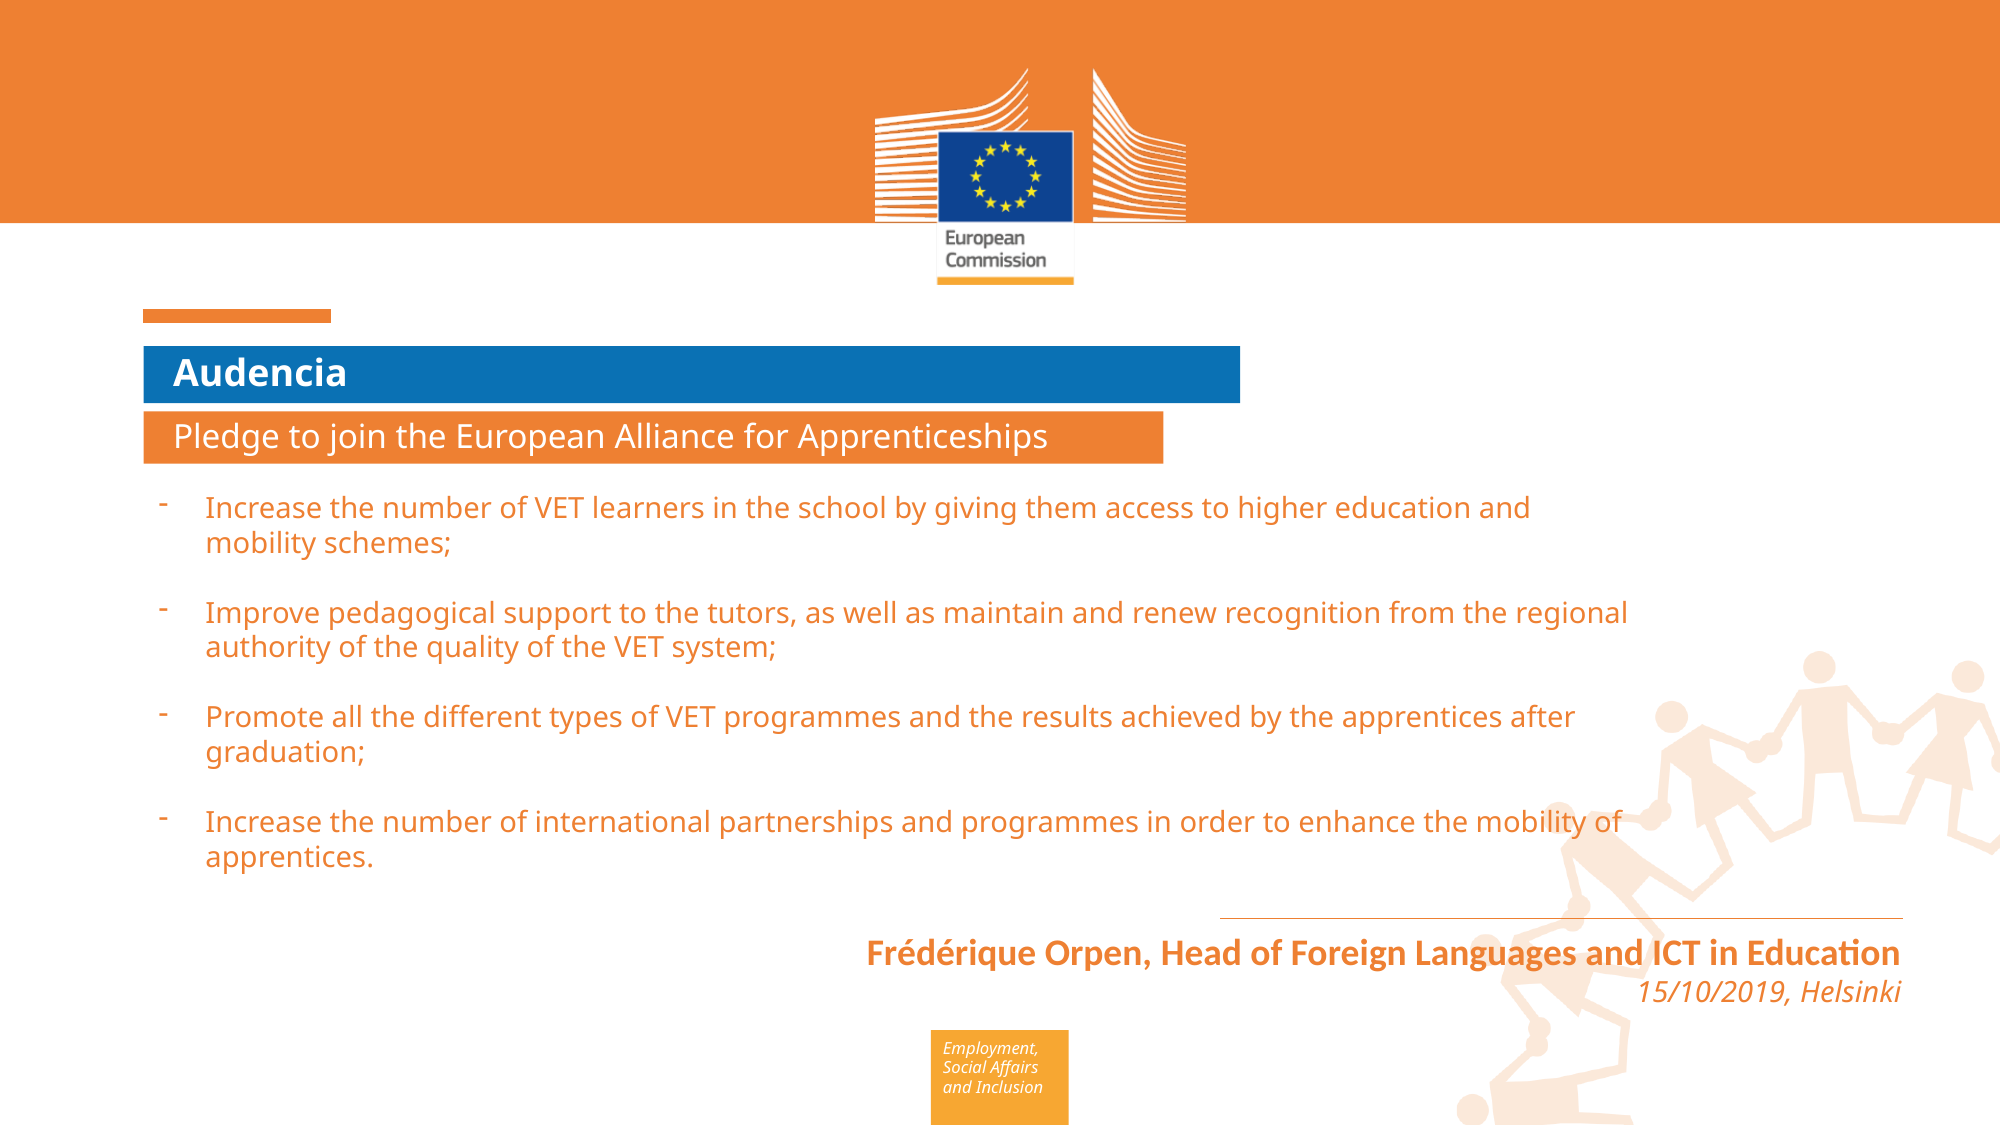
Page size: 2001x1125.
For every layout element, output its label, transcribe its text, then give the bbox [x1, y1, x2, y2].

text_box Frédérique Orpen, Head of Foreign Languages and ICT in Education 15/10/2019, Helsinki [830, 920, 1917, 1016]
picture [1456, 650, 2000, 1125]
text_box Audencia [143, 346, 1241, 404]
picture [875, 68, 1186, 285]
text_box Pledge to join the European Alliance for Apprenticeships [143, 411, 1164, 464]
text_box Increase the number of VET learners in the school by giving them access to higher education and mobility schemes; Improve pedagogical support to the tutors, as well as maintain and renew recognition from the regional authority of the quality of the VET system; Promote all the different types of VET programmes and the results achieved by the apprentices after graduation; Increase the number of international partnerships and programmes in order to enhance the mobility of apprentices.ous trades. [143, 481, 1661, 881]
